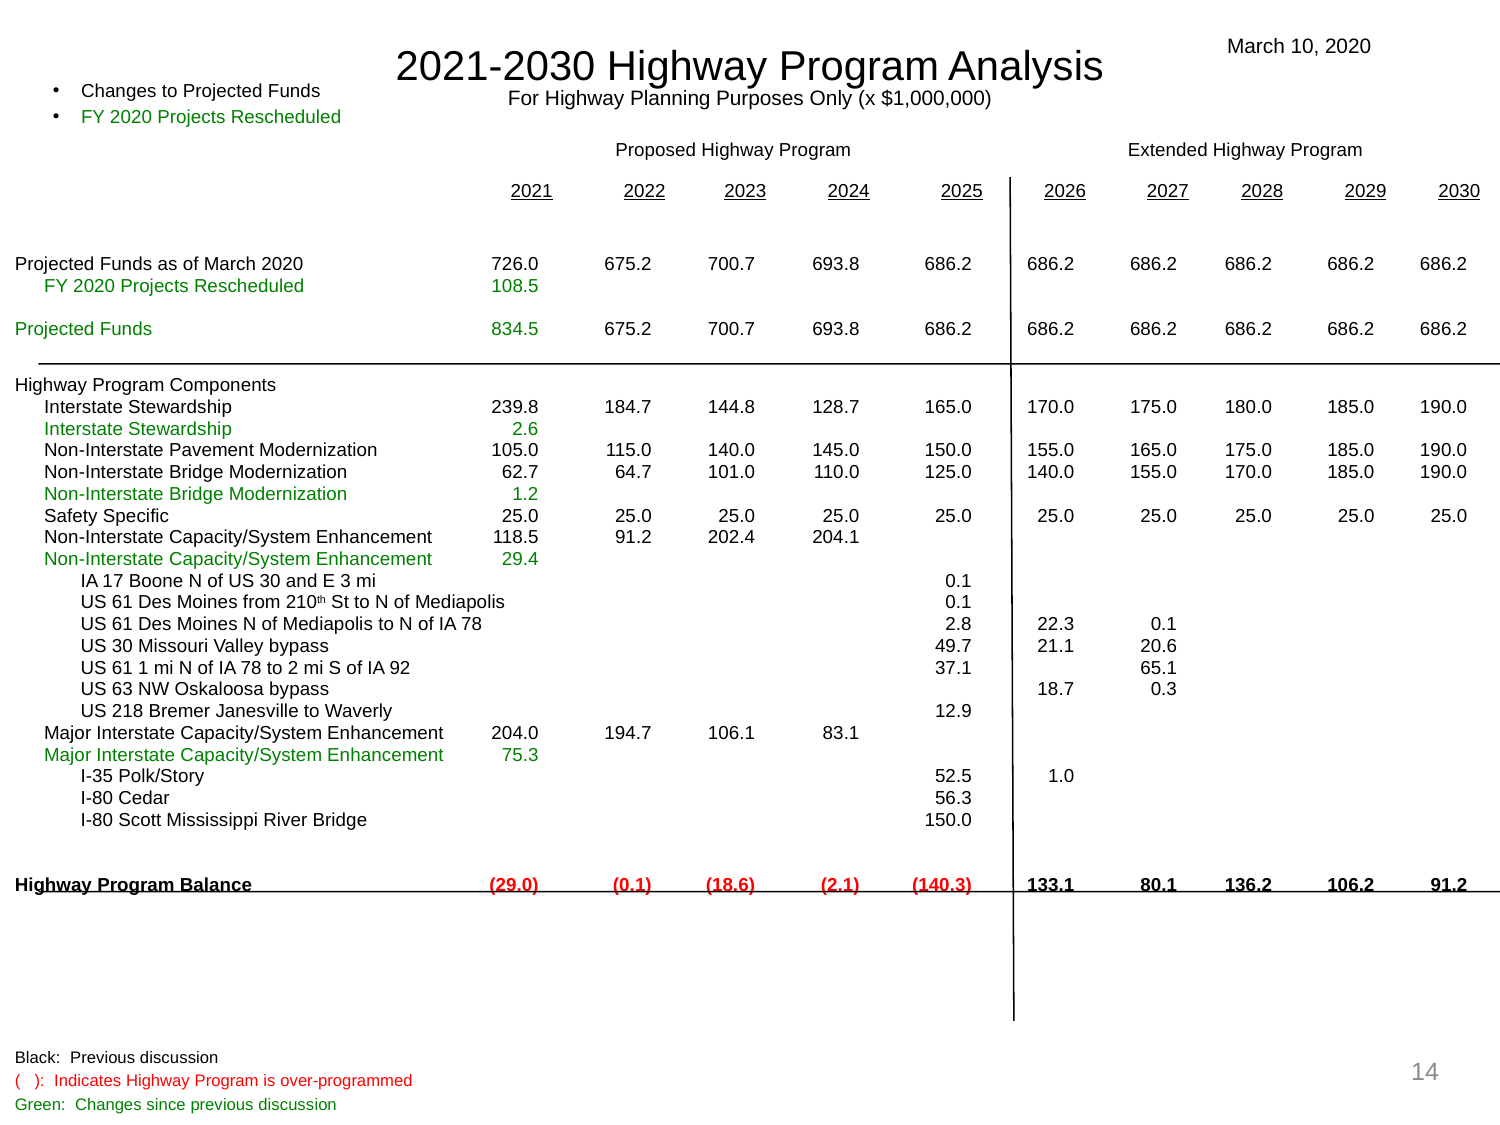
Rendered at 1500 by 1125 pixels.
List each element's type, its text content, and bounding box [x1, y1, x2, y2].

text_box Black: Previous discussion ( ): Indicates Highway Program is over-programmed Green: Changes since previous discussion [0, 1039, 574, 1121]
slide_number 14 [1104, 1040, 1455, 1101]
text_box 2021-2030 Highway Program Analysis For Highway Planning Purposes Only (x $1,000,000) [0, 7, 1500, 116]
text_box March 10, 2020 [1131, 24, 1467, 65]
text_box Projected Funds as of March 2020 726.0 675.2 700.7 693.8 686.2 686.2 686.2 686.2 686.2 686.2 FY 2020 Projects Rescheduled 108.5 Projected Funds 834.5 675.2 700.7 693.8 686.2 686.2 686.2 686.2 686.2 686.2 Highway Program Components Interstate Stewardship 239.8 184.7 144.8 128.7 165.0 170.0 175.0 180.0 185.0 190.0 Interstate Stewardship 2.6 Non-Interstate Pavement Modernization 105.0 115.0 140.0 145.0 150.0 155.0 165.0 175.0 185.0 190.0 Non-Interstate Bridge Modernization 62.7 64.7 101.0 110.0 125.0 140.0 155.0 170.0 185.0 190.0 Non-Interstate Bridge Modernization 1.2 Safety Specific 25.0 25.0 25.0 25.0 25.0 25.0 25.0 25.0 25.0 25.0 Non-Interstate Capacity/System Enhancement 118.5 91.2 202.4 204.1 Non-Interstate Capacity/System Enhancement 29.4 IA 17 Boone N of US 30 and E 3 mi 0.1 US 61 Des Moines from 210th St to N of Mediapolis 0.1 US 61 Des Moines N of Mediapolis to N of IA 78 2.8 22.3 0.1 US 30 Missouri Valley bypass 49.7 21.1 20.6 US 61 1 mi N of IA 78 to 2 mi S of IA 92 37.1 65.1 US 63 NW Oskaloosa bypass 18.7 0.3 US 218 Bremer Janesville to Waverly 12.9 Major Interstate Capacity/System Enhancement 204.0 194.7 106.1 83.1 Major Interstate Capacity/System Enhancement 75.3 I-35 Polk/Story 52.5 1.0 I-80 Cedar 56.3 I-80 Scott Mississippi River Bridge 150.0 Highway Program Balance (29.0) (0.1) (18.6) (2.1) (140.3) 133.1 80.1 136.2 106.2 91.2 [0, 221, 1500, 902]
text_box Proposed Highway Program Extended Highway Program 2021 2022 2023 2024 2025 2026 2027 2028 2029 2030 [19, 140, 1500, 208]
text_box Changes to Projected Funds FY 2020 Projects Rescheduled [38, 71, 367, 135]
